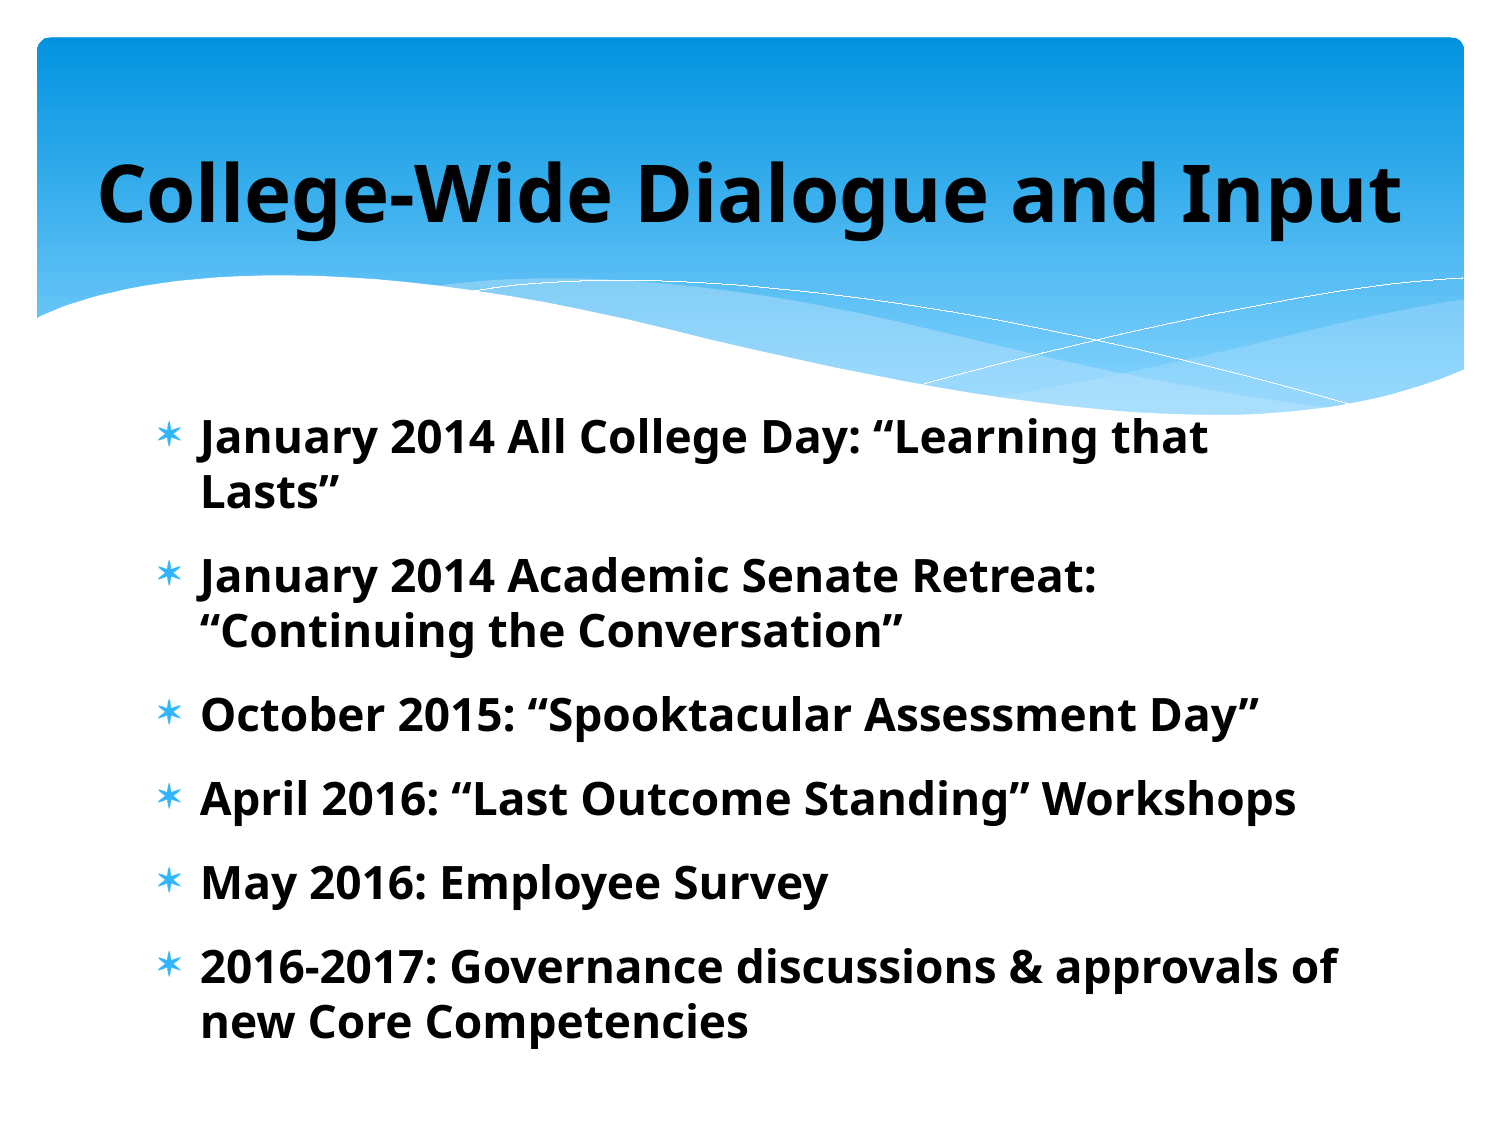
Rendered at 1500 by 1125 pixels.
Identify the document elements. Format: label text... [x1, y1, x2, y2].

title College-Wide Dialogue and Input [75, 87, 1425, 293]
list January 2014 All College Day: “Learning that Lasts” January 2014 Academic Senate Retreat: “Continuing the Conversation” October 2015: “Spooktacular Assessment Day” April 2016: “Last Outcome Standing” Workshops May 2016: Employee Survey 2016-2017: Governance discussions & approvals of new Core Competencies [143, 399, 1359, 1063]
